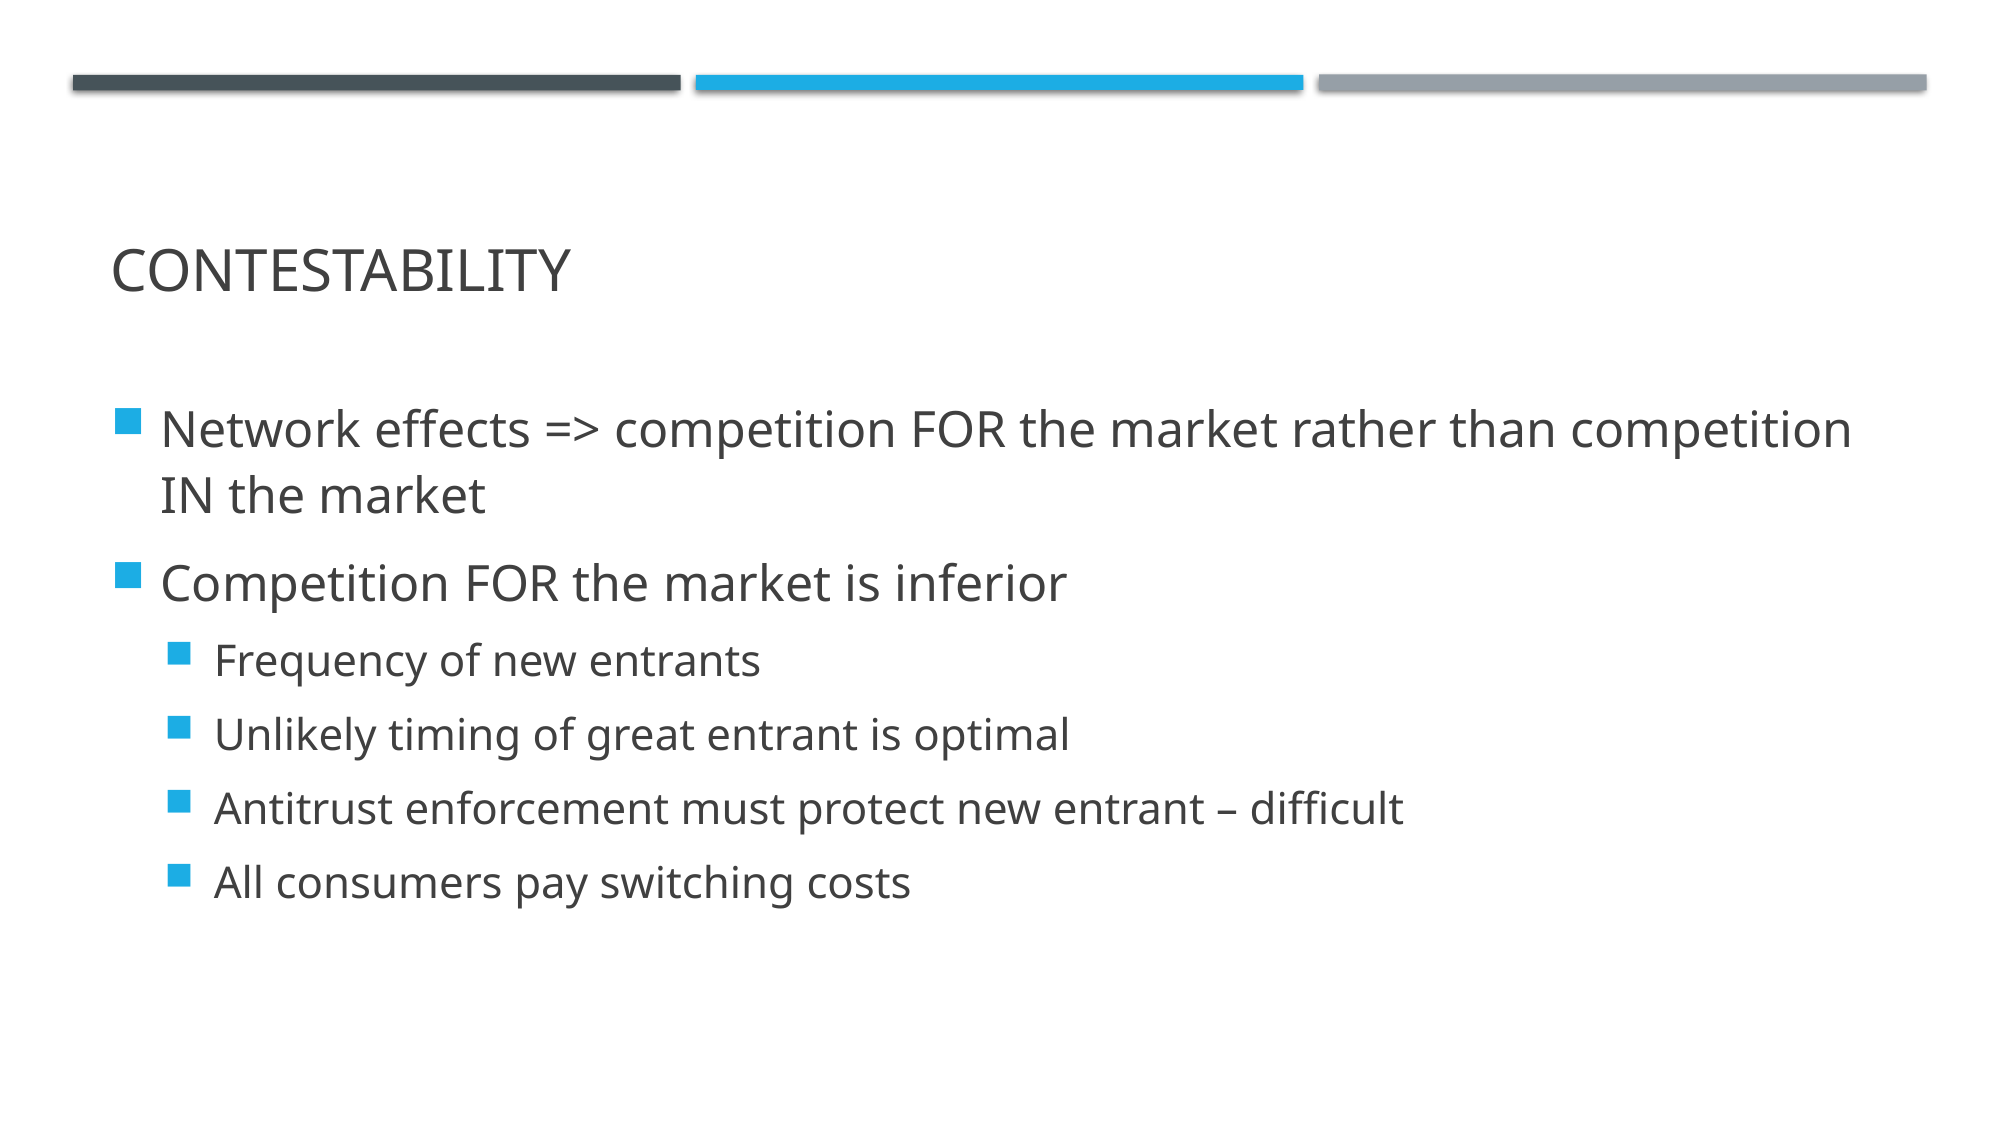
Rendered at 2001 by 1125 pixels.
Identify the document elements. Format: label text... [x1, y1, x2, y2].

title contestability [95, 115, 1905, 311]
list Network effects => competition FOR the market rather than competition IN the market Competition FOR the market is inferior Frequency of new entrants Unlikely timing of great entrant is optimal Antitrust enforcement must protect new entrant – difficult All consumers pay switching costs [95, 383, 1905, 981]
